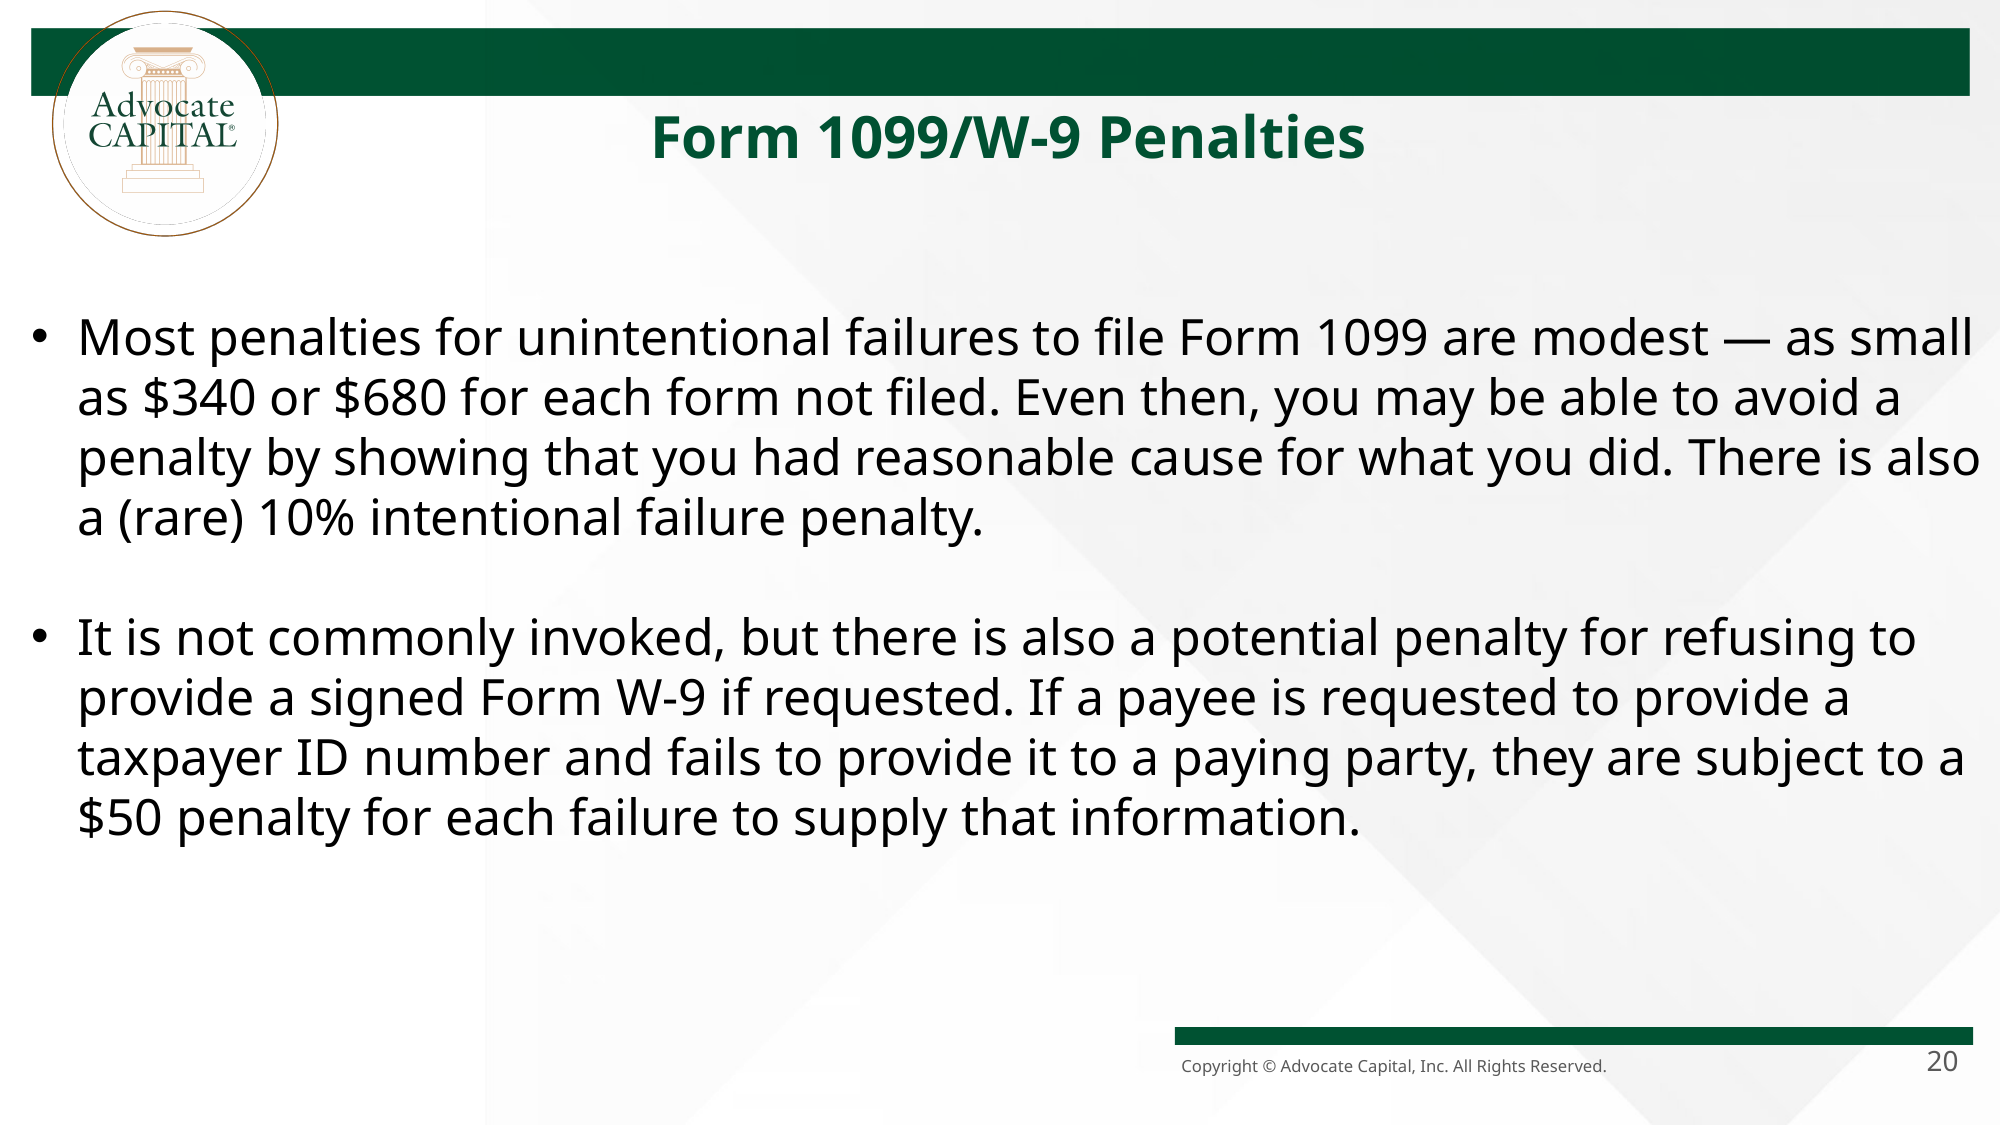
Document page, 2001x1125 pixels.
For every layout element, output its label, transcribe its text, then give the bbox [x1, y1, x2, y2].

text_box Form 1099/W-9 Penalties [159, 93, 1857, 178]
text_box Most penalties for unintentional failures to file Form 1099 are modest — as small as $340 or $680 for each form not filed. Even then, you may be able to avoid a penalty by showing that you had reasonable cause for what you did. There is also a (rare) 10% intentional failure penalty. It is not commonly invoked, but there is also a potential penalty for refusing to provide a signed Form W-9 if requested. If a payee is requested to provide a taxpayer ID number and fails to provide it to a paying party, they are subject to a $50 penalty for each failure to supply that information. [16, 297, 2000, 898]
picture [0, 0, 2000, 1125]
slide_number 20 [1853, 1019, 1974, 1106]
